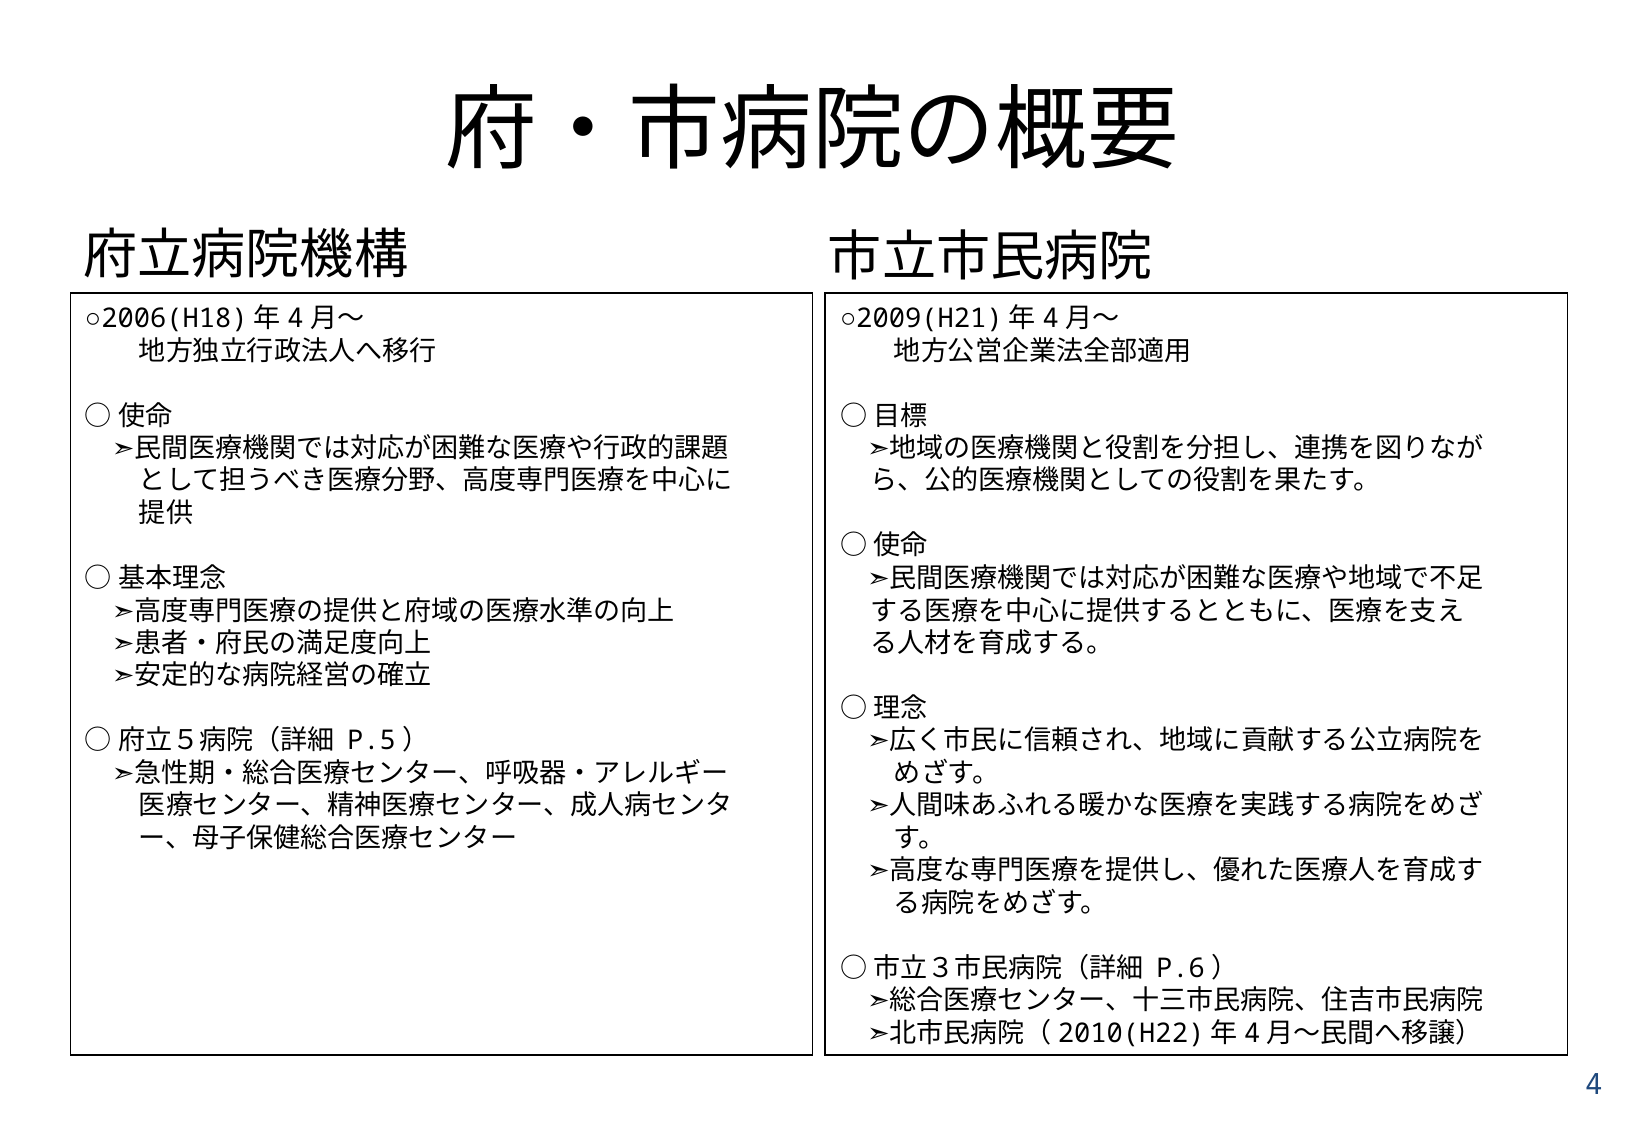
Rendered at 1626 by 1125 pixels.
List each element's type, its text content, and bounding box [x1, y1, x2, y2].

text_box ○2006(H18)年4月～ 地方独立行政法人へ移行 ○使命 ➣民間医療機関では対応が困難な医療や行政的課題 として担うべき医療分野、高度専門医療を中心に 提供 ○基本理念 ➣高度専門医療の提供と府域の医療水準の向上 ➣患者・府民の満足度向上 ➣安定的な病院経営の確立 ○府立５病院（詳細 P.5） ➣急性期・総合医療センター、呼吸器・アレルギー 医療センター、精神医療センター、成人病センタ ー、母子保健総合医療センター [70, 293, 813, 1055]
slide_number 4 [1238, 1057, 1618, 1118]
text_box 府立病院機構 [68, 212, 787, 281]
text_box 市立市民病院 [813, 214, 1532, 281]
title 府・市病院の概要 [80, 30, 1544, 219]
text_box ○2009(H21)年4月～ 地方公営企業法全部適用 ○目標 ➣地域の医療機関と役割を分担し、連携を図りなが ら、公的医療機関としての役割を果たす。 ○使命 ➣民間医療機関では対応が困難な医療や地域で不足 する医療を中心に提供するとともに、医療を支え る人材を育成する。 ○理念 ➣広く市民に信頼され、地域に貢献する公立病院を めざす。 ➣人間味あふれる暖かな医療を実践する病院をめざ す。 ➣高度な専門医療を提供し、優れた医療人を育成す る病院をめざす。 ○市立３市民病院（詳細 P.6） ➣総合医療センター、十三市民病院、住吉市民病院 ➣北市民病院（2010(H22)年4月～民間へ移譲） [825, 293, 1568, 1055]
